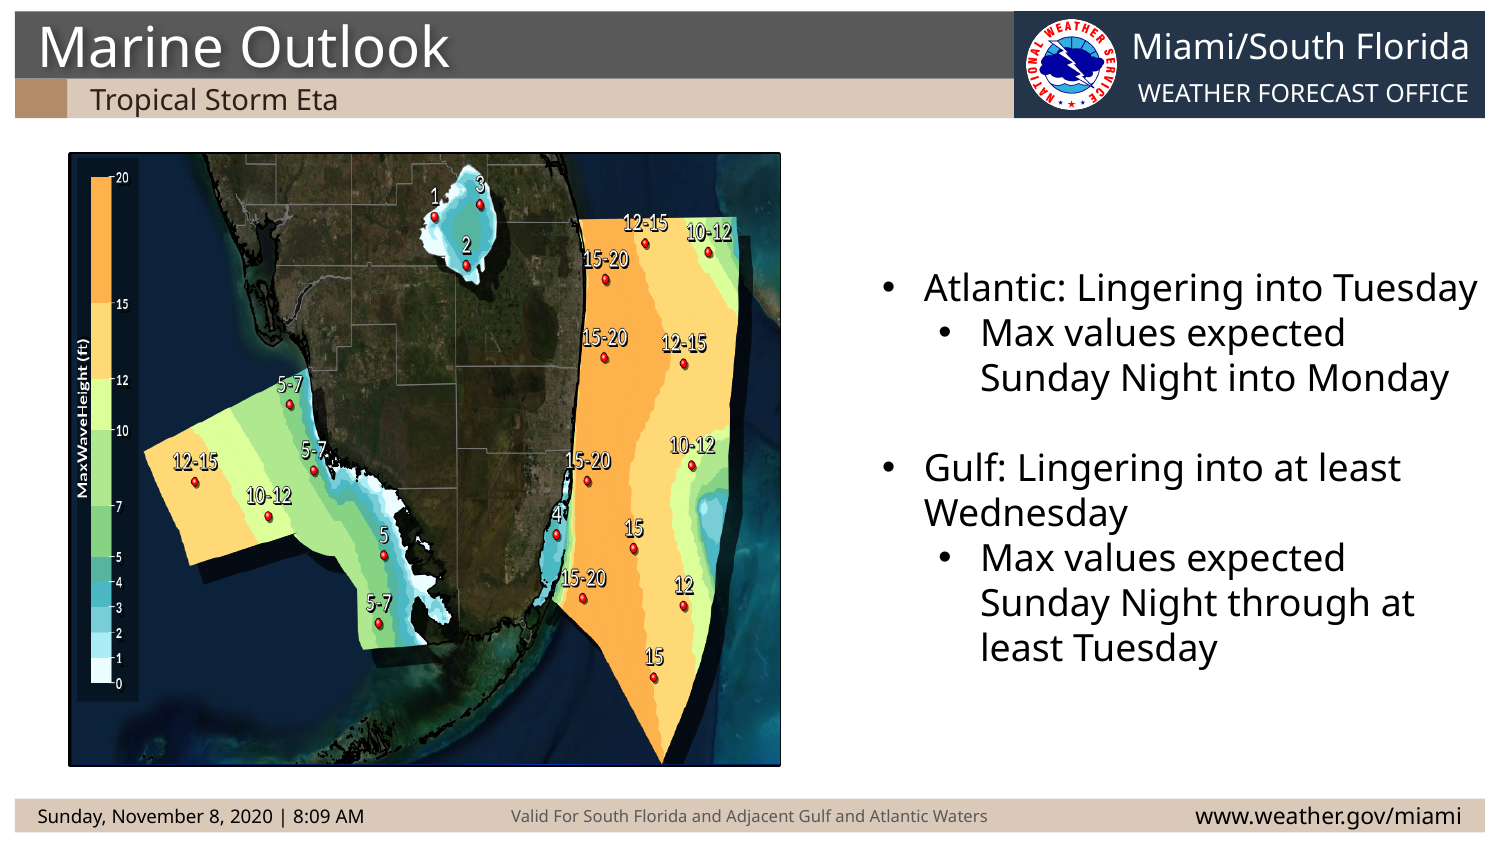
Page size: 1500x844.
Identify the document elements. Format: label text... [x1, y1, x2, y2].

text_box Atlantic: Lingering into Tuesday Max values expected Sunday Night into Monday Gulf: Lingering into at least Wednesday Max values expected Sunday Night through at least Tuesday [876, 154, 1486, 779]
picture [1026, 19, 1117, 110]
text_box Tropical Storm Eta [67, 78, 777, 119]
picture [71, 154, 781, 766]
text_box Marine Outlook [15, 11, 764, 79]
